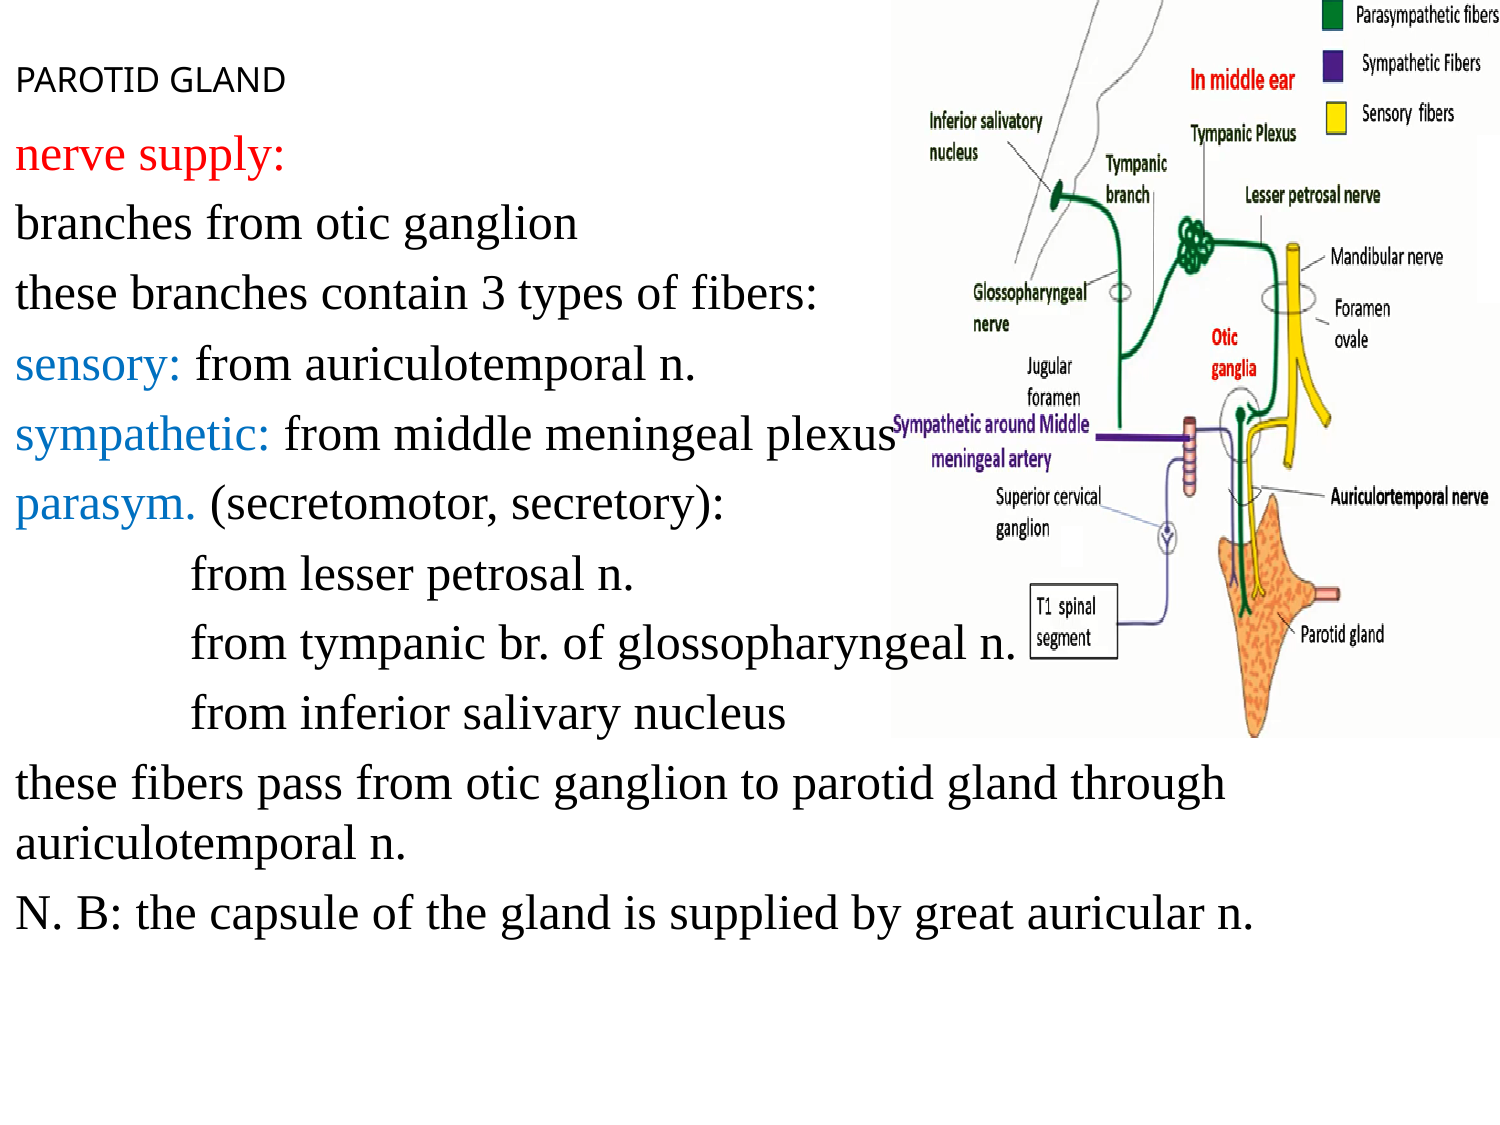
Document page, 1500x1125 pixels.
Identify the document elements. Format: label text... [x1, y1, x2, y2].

title PAROTID GLAND [0, 50, 886, 112]
list nerve supply: branches from otic ganglion these branches contain 3 types of fibers: sensory: from auriculotemporal n. sympathetic: from middle meningeal plexus parasym. (secretomotor, secretory): from lesser petrosal n. from tympanic br. of glossopharyngeal n. from inferior salivary nucleus these fibers pass from otic ganglion to parotid gland through auriculotemporal n. N. B: the capsule of the gland is supplied by great auricular n. [0, 112, 1413, 1125]
picture [891, 0, 1500, 738]
